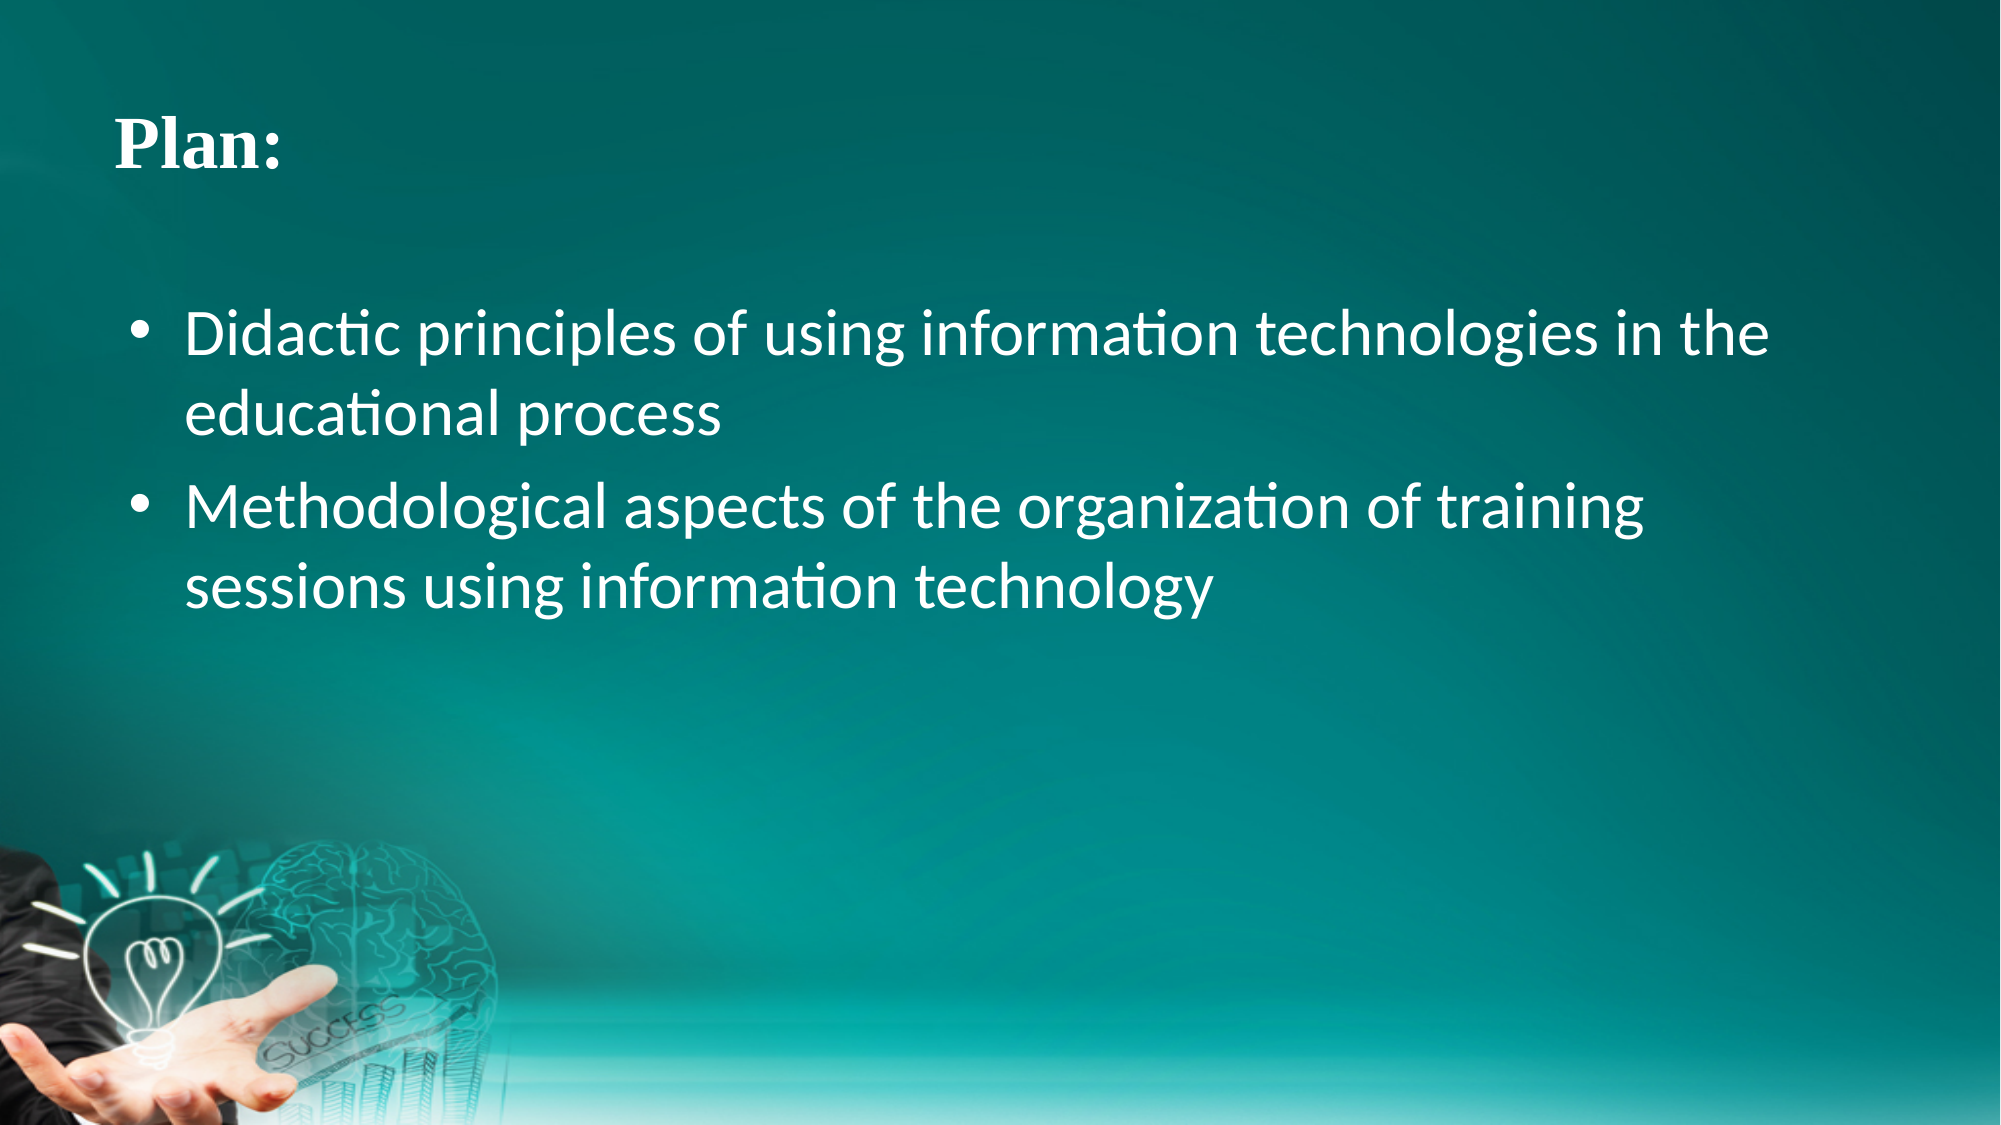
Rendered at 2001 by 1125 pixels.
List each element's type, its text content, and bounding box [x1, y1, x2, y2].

list Didactic principles of using information technologies in the educational process Methodological aspects of the organization of training sessions using information technology [113, 281, 1862, 769]
picture [0, 0, 2001, 1125]
title Plan: [99, 45, 1900, 233]
